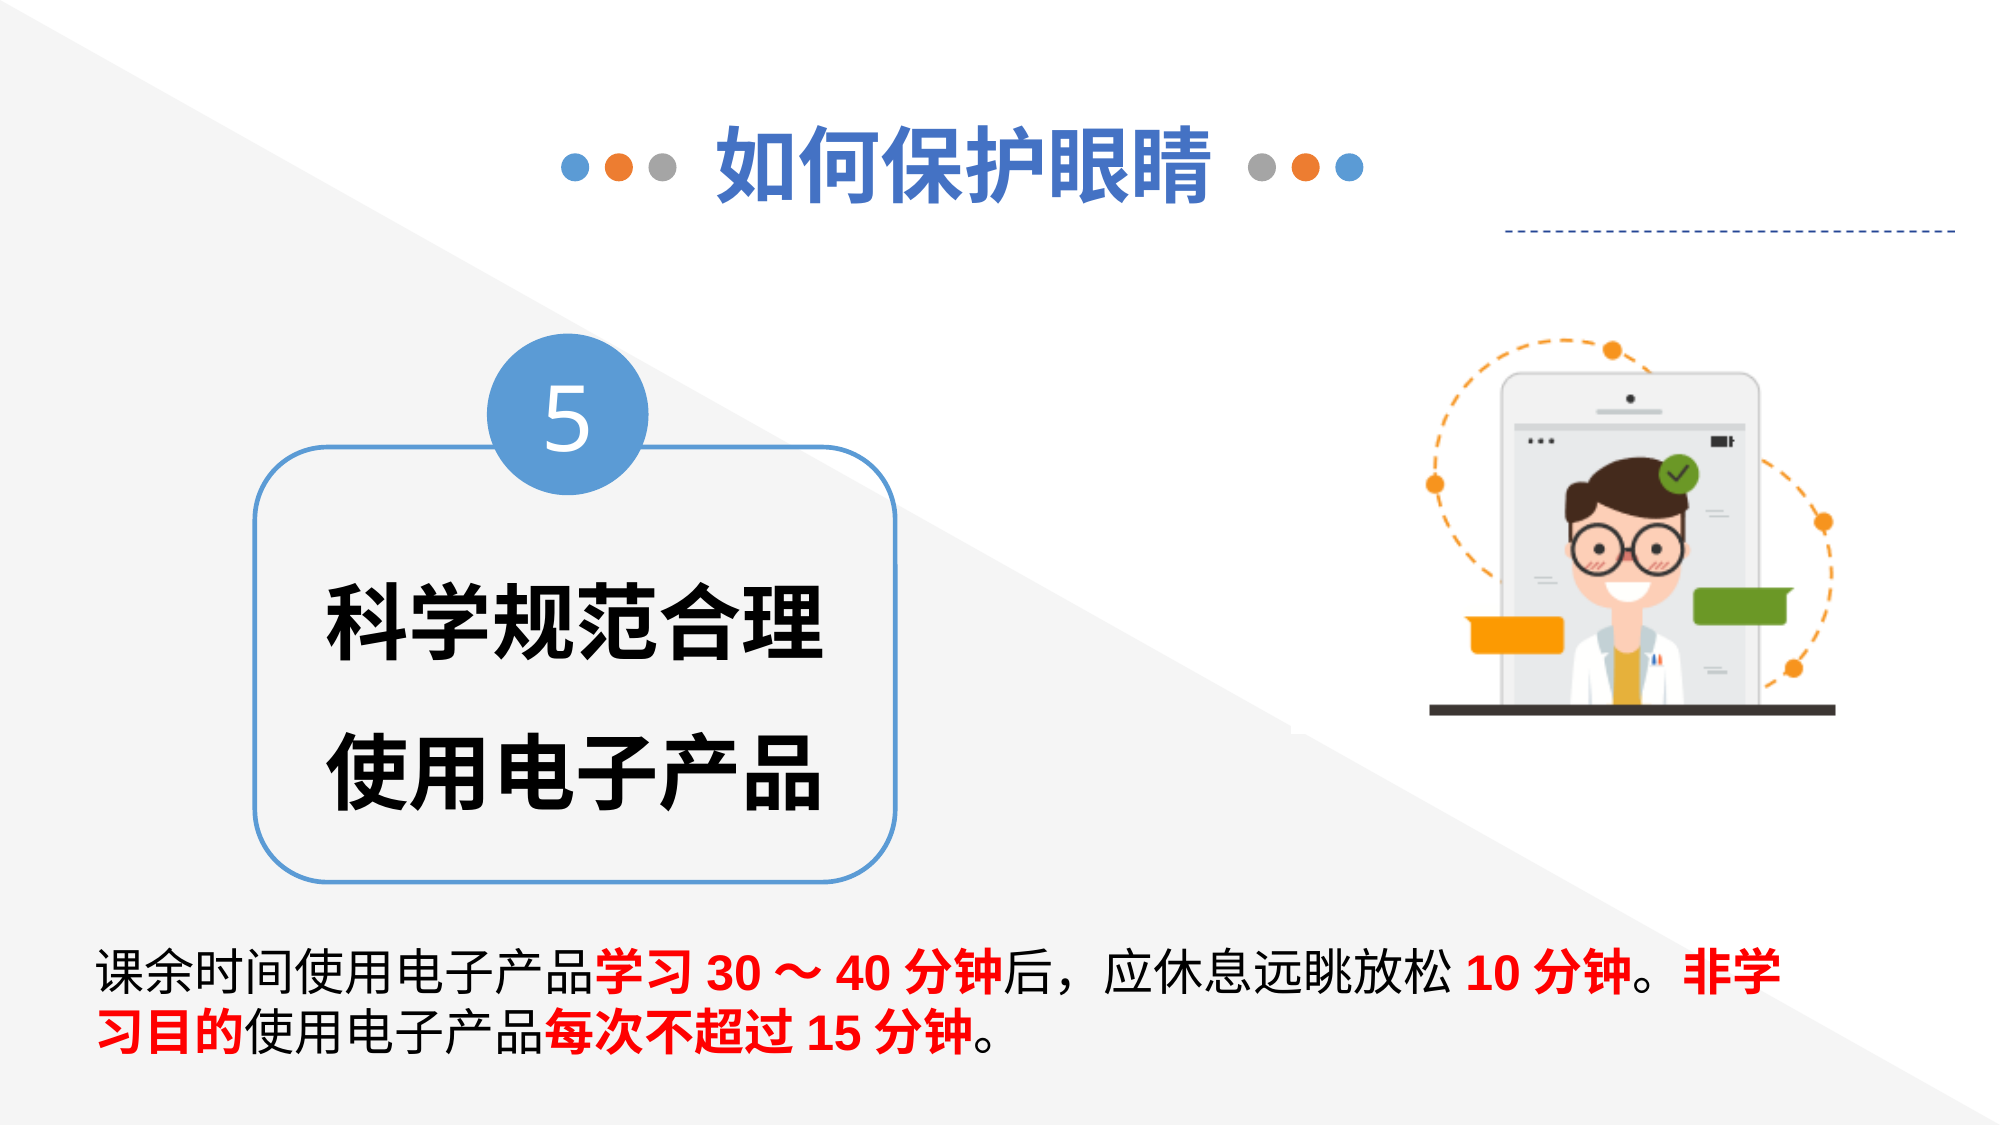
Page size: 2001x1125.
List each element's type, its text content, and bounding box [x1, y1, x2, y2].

picture [1291, 222, 1955, 734]
text_box [253, 446, 897, 884]
text_box [560, 152, 591, 183]
text_box 如何保护眼睛 [699, 106, 1229, 221]
text_box 课余时间使用电子产品学习30～40分钟后，应休息远眺放松10分钟。非学习目的使用电子产品每次不超过15分钟。 [79, 933, 1807, 1068]
text_box 5 [485, 332, 650, 497]
text_box [647, 152, 678, 183]
text_box 科学规范合理使用电子产品 [293, 513, 857, 828]
text_box [1290, 152, 1321, 183]
text_box [1246, 152, 1278, 183]
text_box [603, 152, 634, 183]
text_box [1334, 152, 1365, 183]
